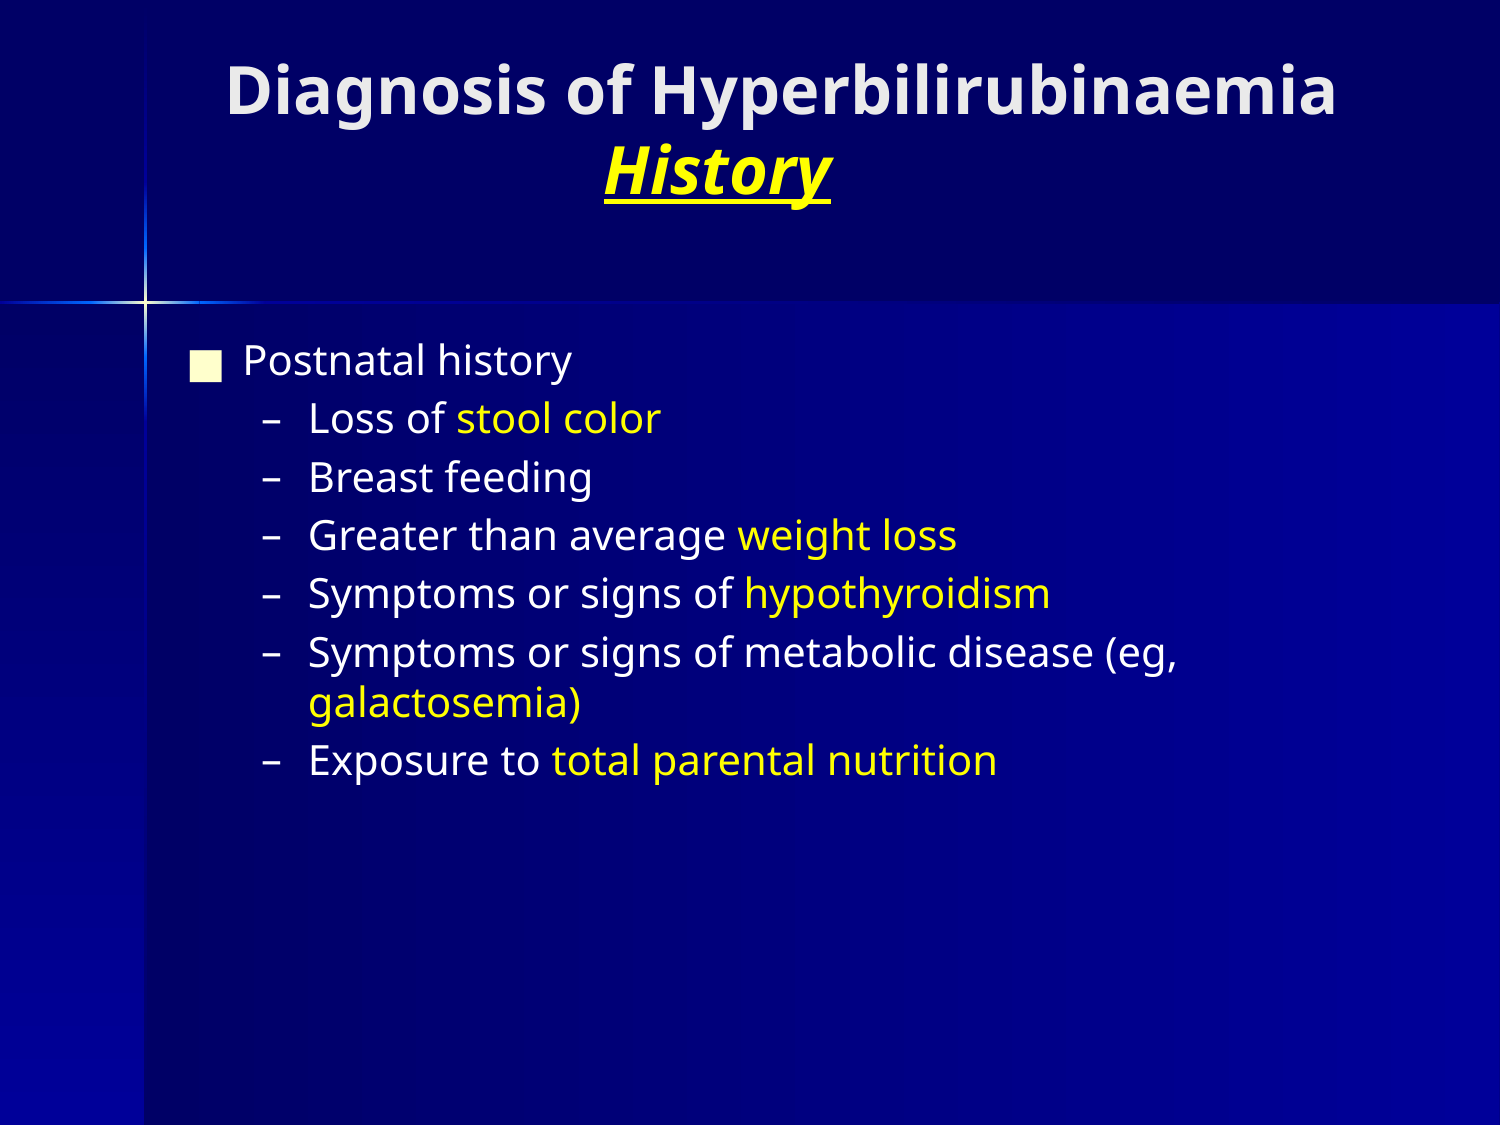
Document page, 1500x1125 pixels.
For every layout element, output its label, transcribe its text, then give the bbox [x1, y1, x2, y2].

list Postnatal history Loss of stool color Breast feeding Greater than average weight loss Symptoms or signs of hypothyroidism Symptoms or signs of metabolic disease (eg, galactosemia) Exposure to total parental nutrition [171, 326, 1409, 1002]
title Diagnosis of Hyperbilirubinaemia History [174, 50, 1413, 285]
